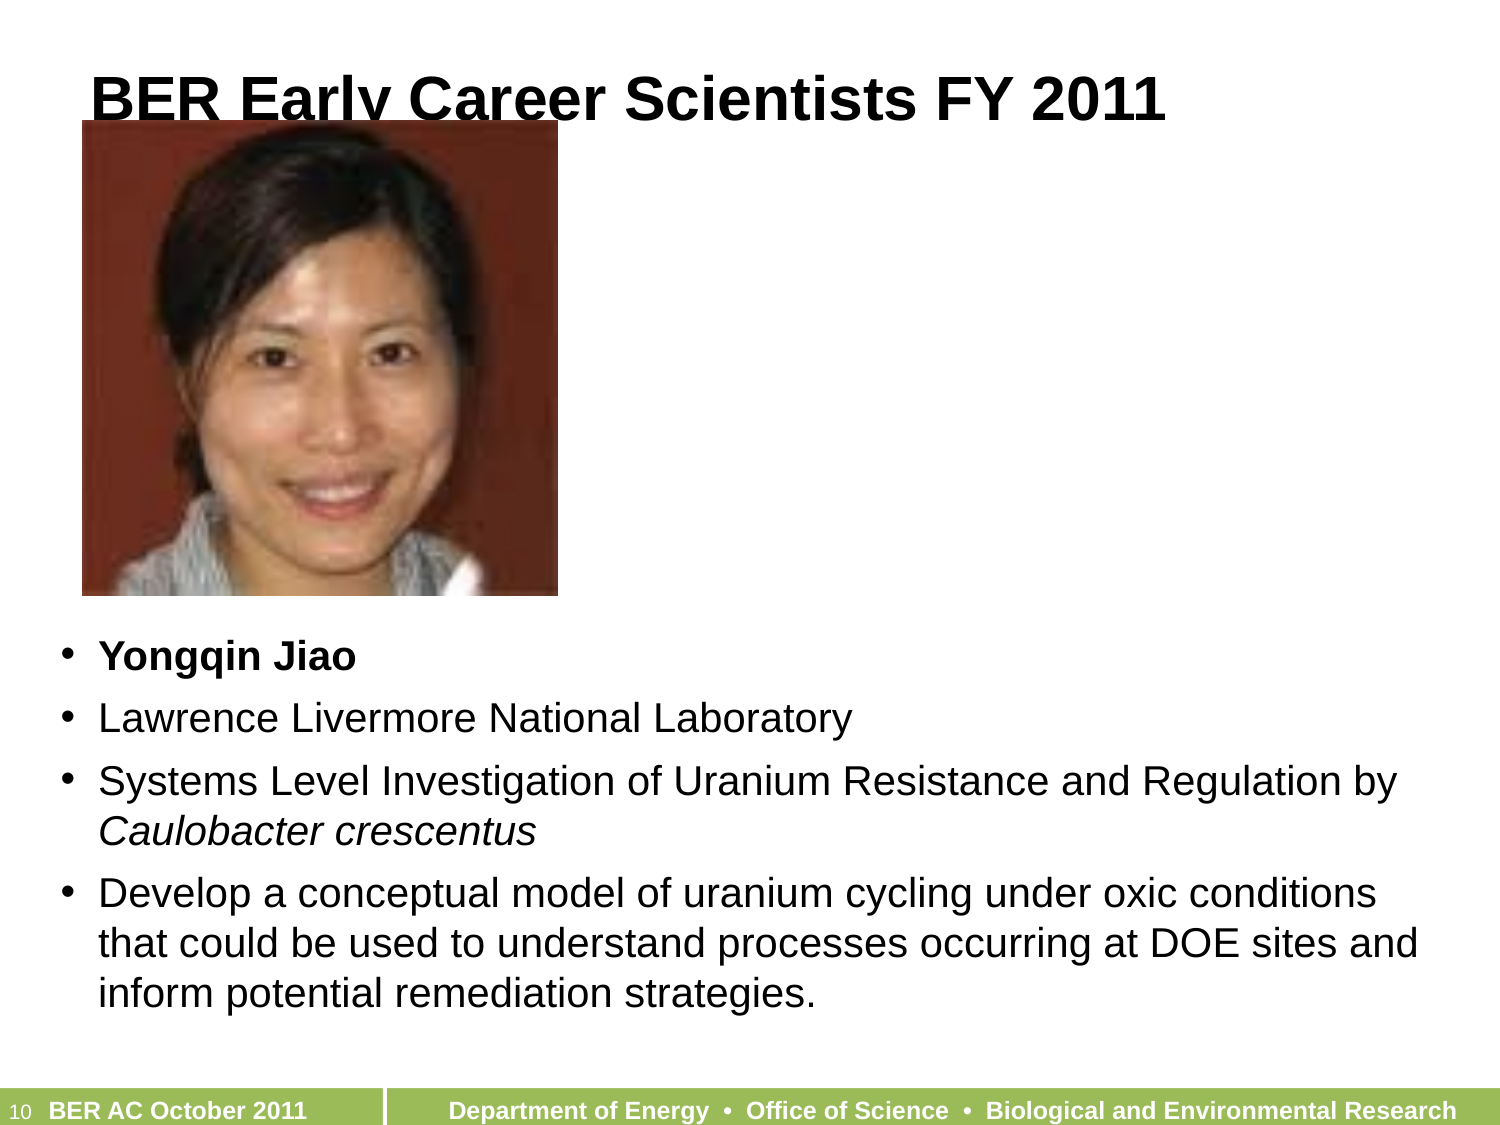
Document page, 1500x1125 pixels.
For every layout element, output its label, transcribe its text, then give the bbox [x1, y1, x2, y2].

picture [82, 120, 558, 597]
text_box Yongqin Jiao Lawrence Livermore National Laboratory Systems Level Investigation of Uranium Resistance and Regulation by Caulobacter crescentus Develop a conceptual model of uranium cycling under oxic conditions that could be used to understand processes occurring at DOE sites and inform potential remediation strategies. [45, 621, 1450, 1024]
title BER Early Career Scientists FY 2011 [75, 62, 1425, 250]
